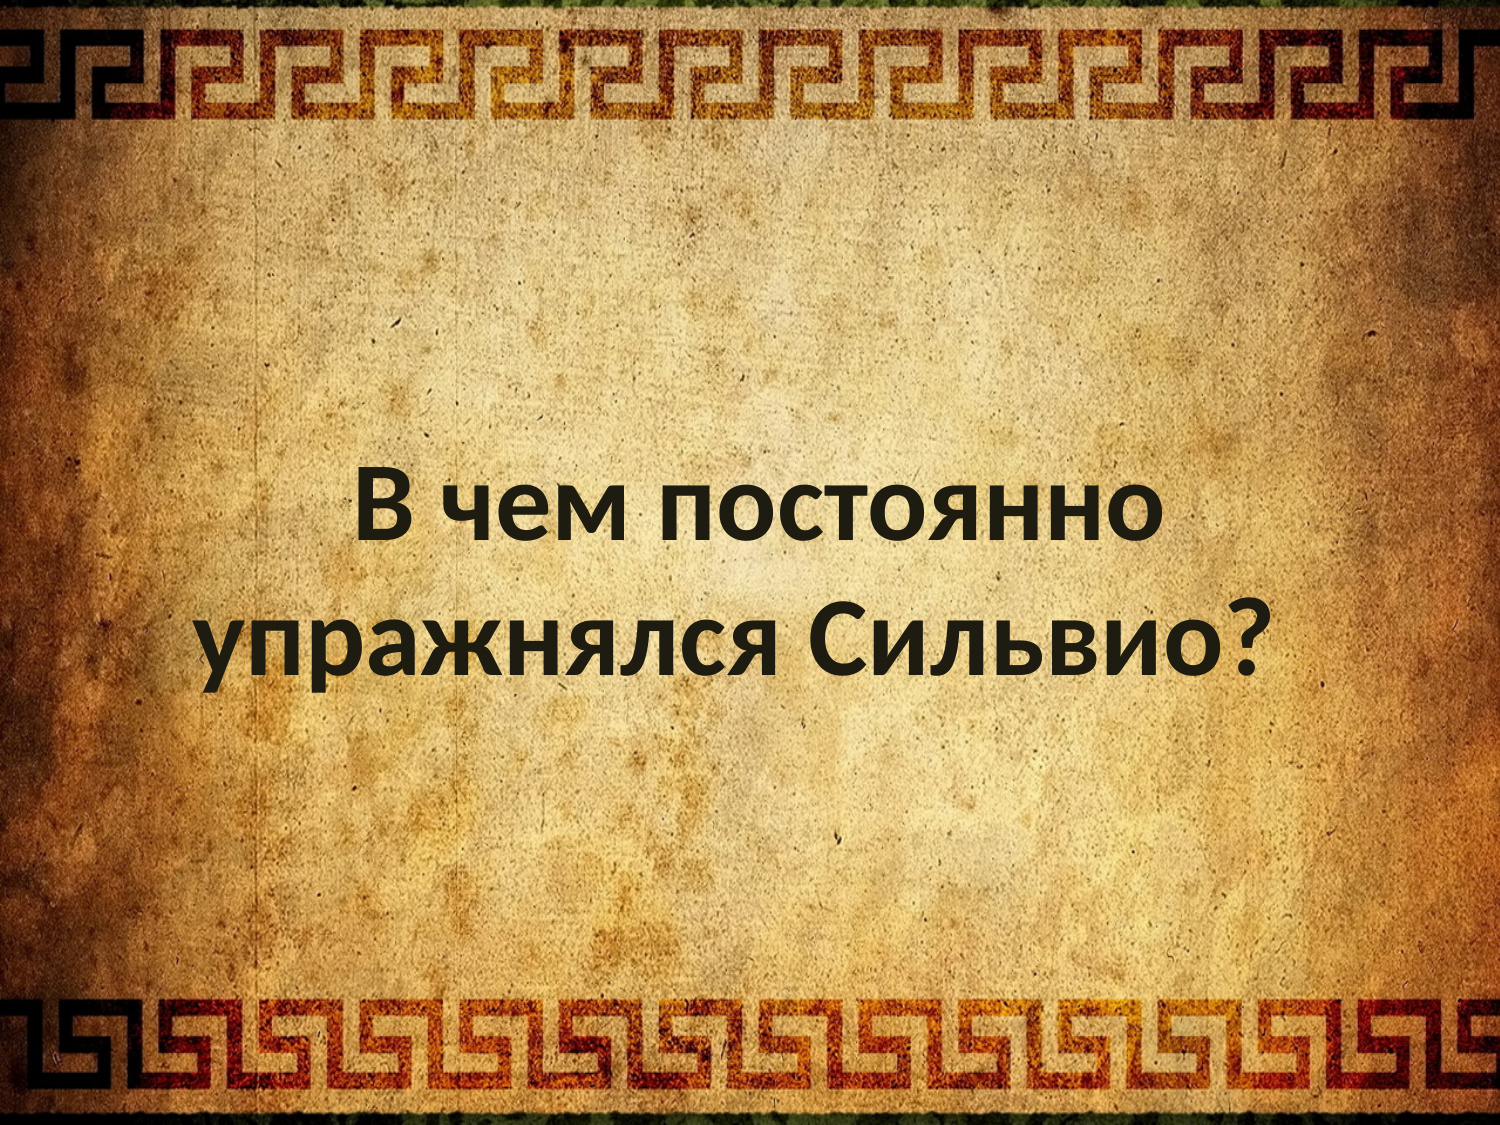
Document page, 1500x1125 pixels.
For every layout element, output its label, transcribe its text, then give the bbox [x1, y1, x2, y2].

text_box В чем постоянно упражнялся Сильвио? [177, 420, 1369, 706]
picture [0, 0, 1500, 1125]
